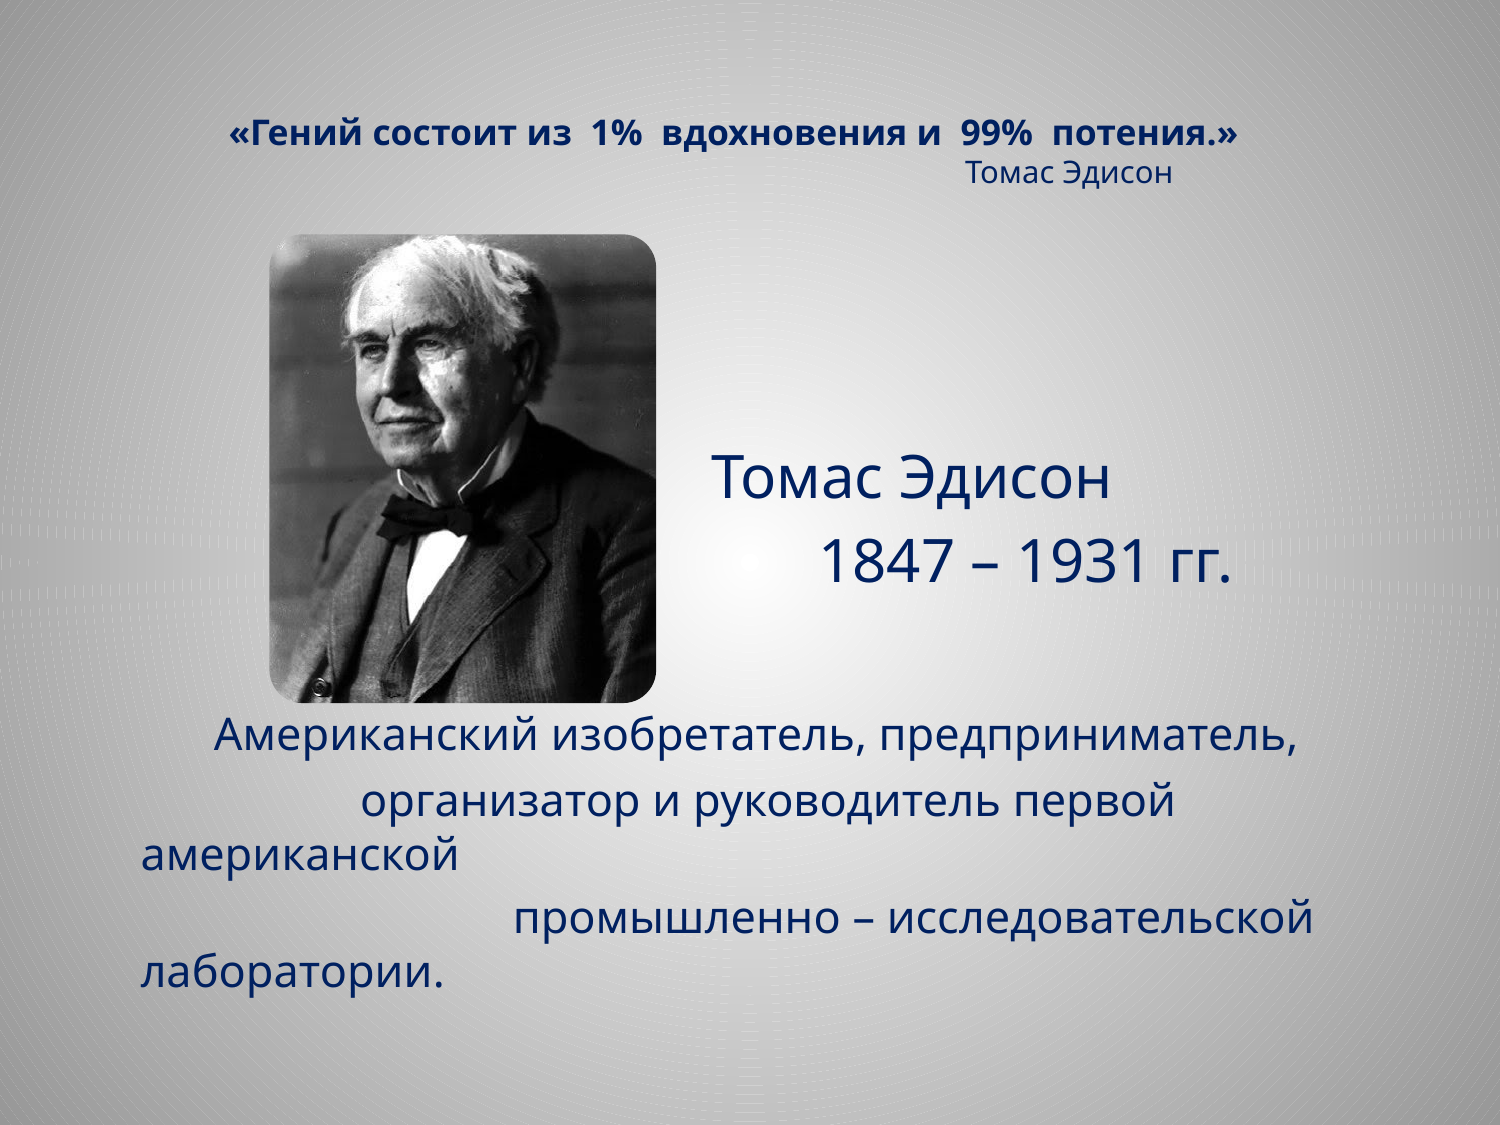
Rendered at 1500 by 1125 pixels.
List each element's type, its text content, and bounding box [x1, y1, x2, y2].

list Томас Эдисон 1847 – 1931 гг. Американский изобретатель, предприниматель, организатор и руководитель первой американской промышленно – исследовательской лаборатории. [75, 262, 1425, 1005]
picture [269, 234, 657, 704]
title «Гений состоит из 1% вдохновения и 99% потения.» Томас Эдисон [58, 46, 1409, 235]
